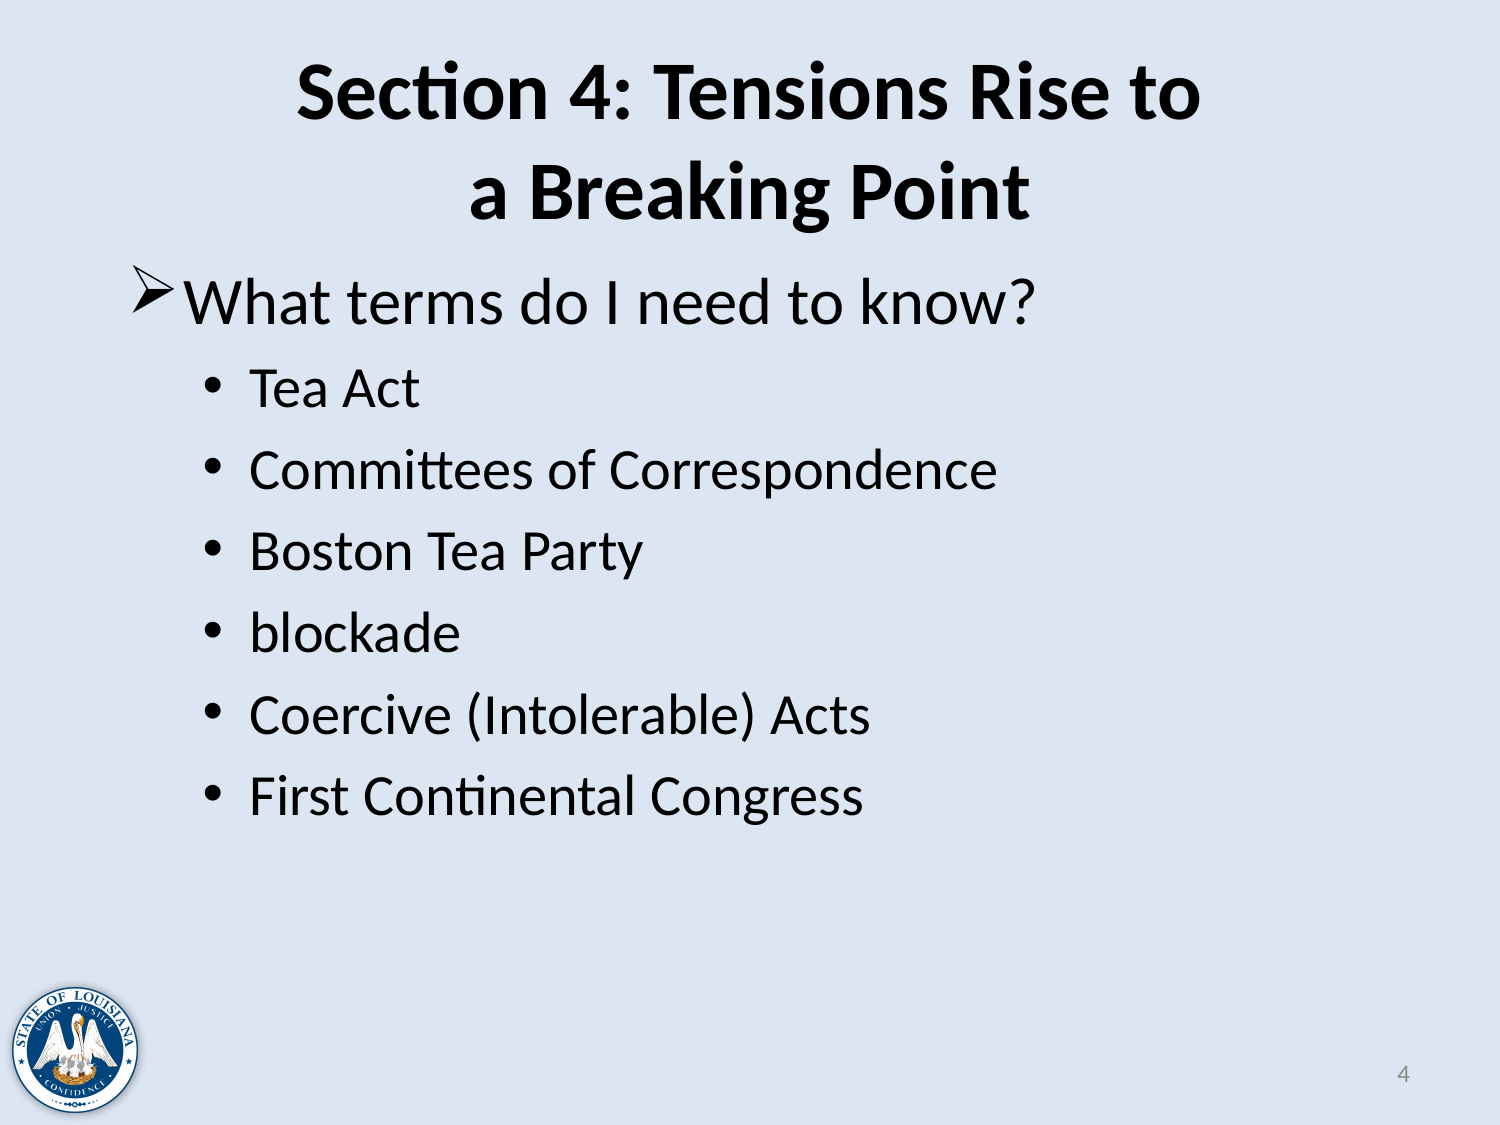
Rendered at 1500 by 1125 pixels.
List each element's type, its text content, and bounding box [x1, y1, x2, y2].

picture [12, 987, 138, 1113]
title Section 4: Tensions Rise to a Breaking Point [75, 22, 1425, 250]
slide_number 4 [1074, 1042, 1425, 1103]
list What terms do I need to know? Tea Act Committees of Correspondence Boston Tea Party blockade Coercive (Intolerable) Acts First Continental Congress [112, 249, 1463, 1038]
